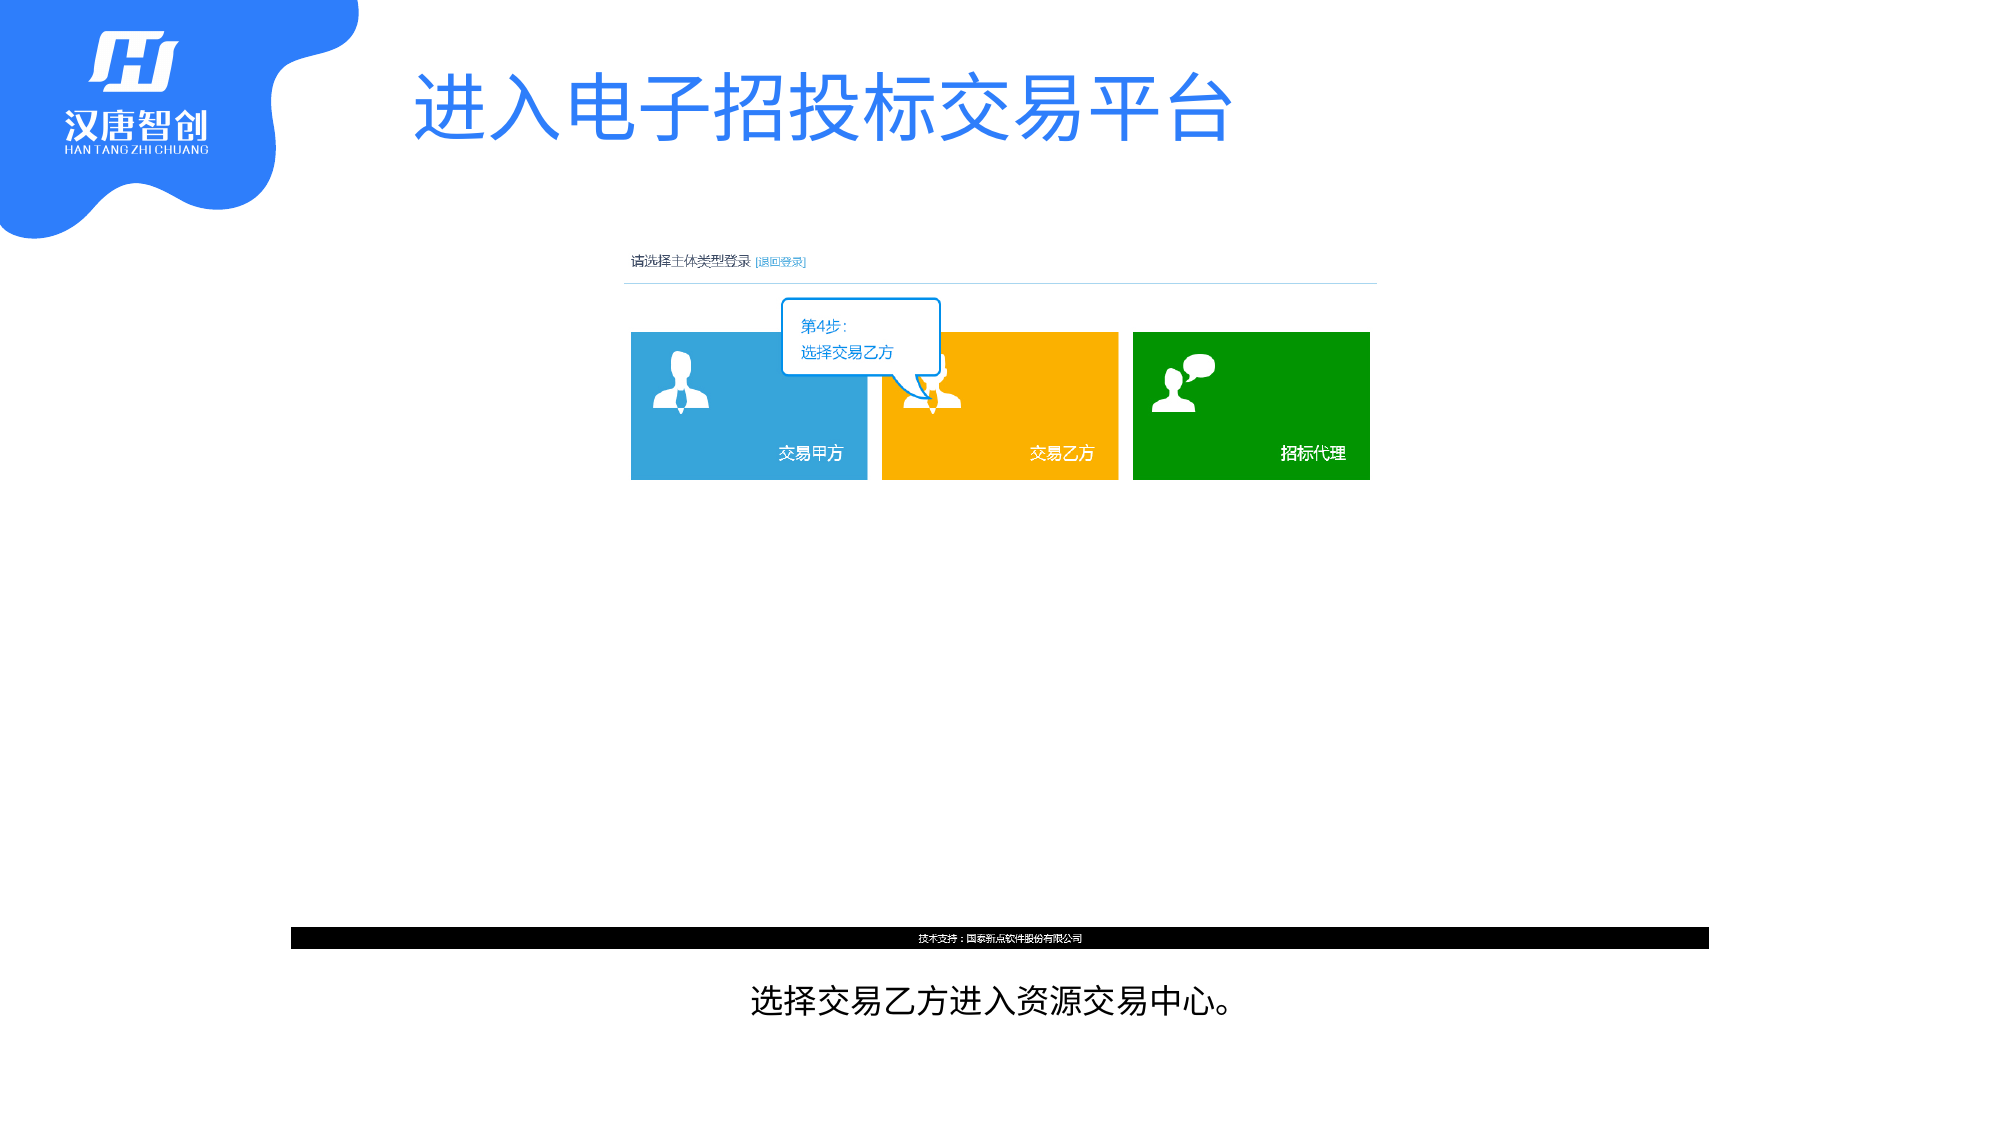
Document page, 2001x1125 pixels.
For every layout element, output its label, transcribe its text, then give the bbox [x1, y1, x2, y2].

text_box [0, 0, 359, 239]
text_box 进入电子招投标交易平台 [397, 53, 1253, 158]
text_box 选择交易乙方进入资源交易中心。 [153, 949, 1847, 1028]
picture [291, 238, 1709, 949]
picture [64, 31, 208, 154]
